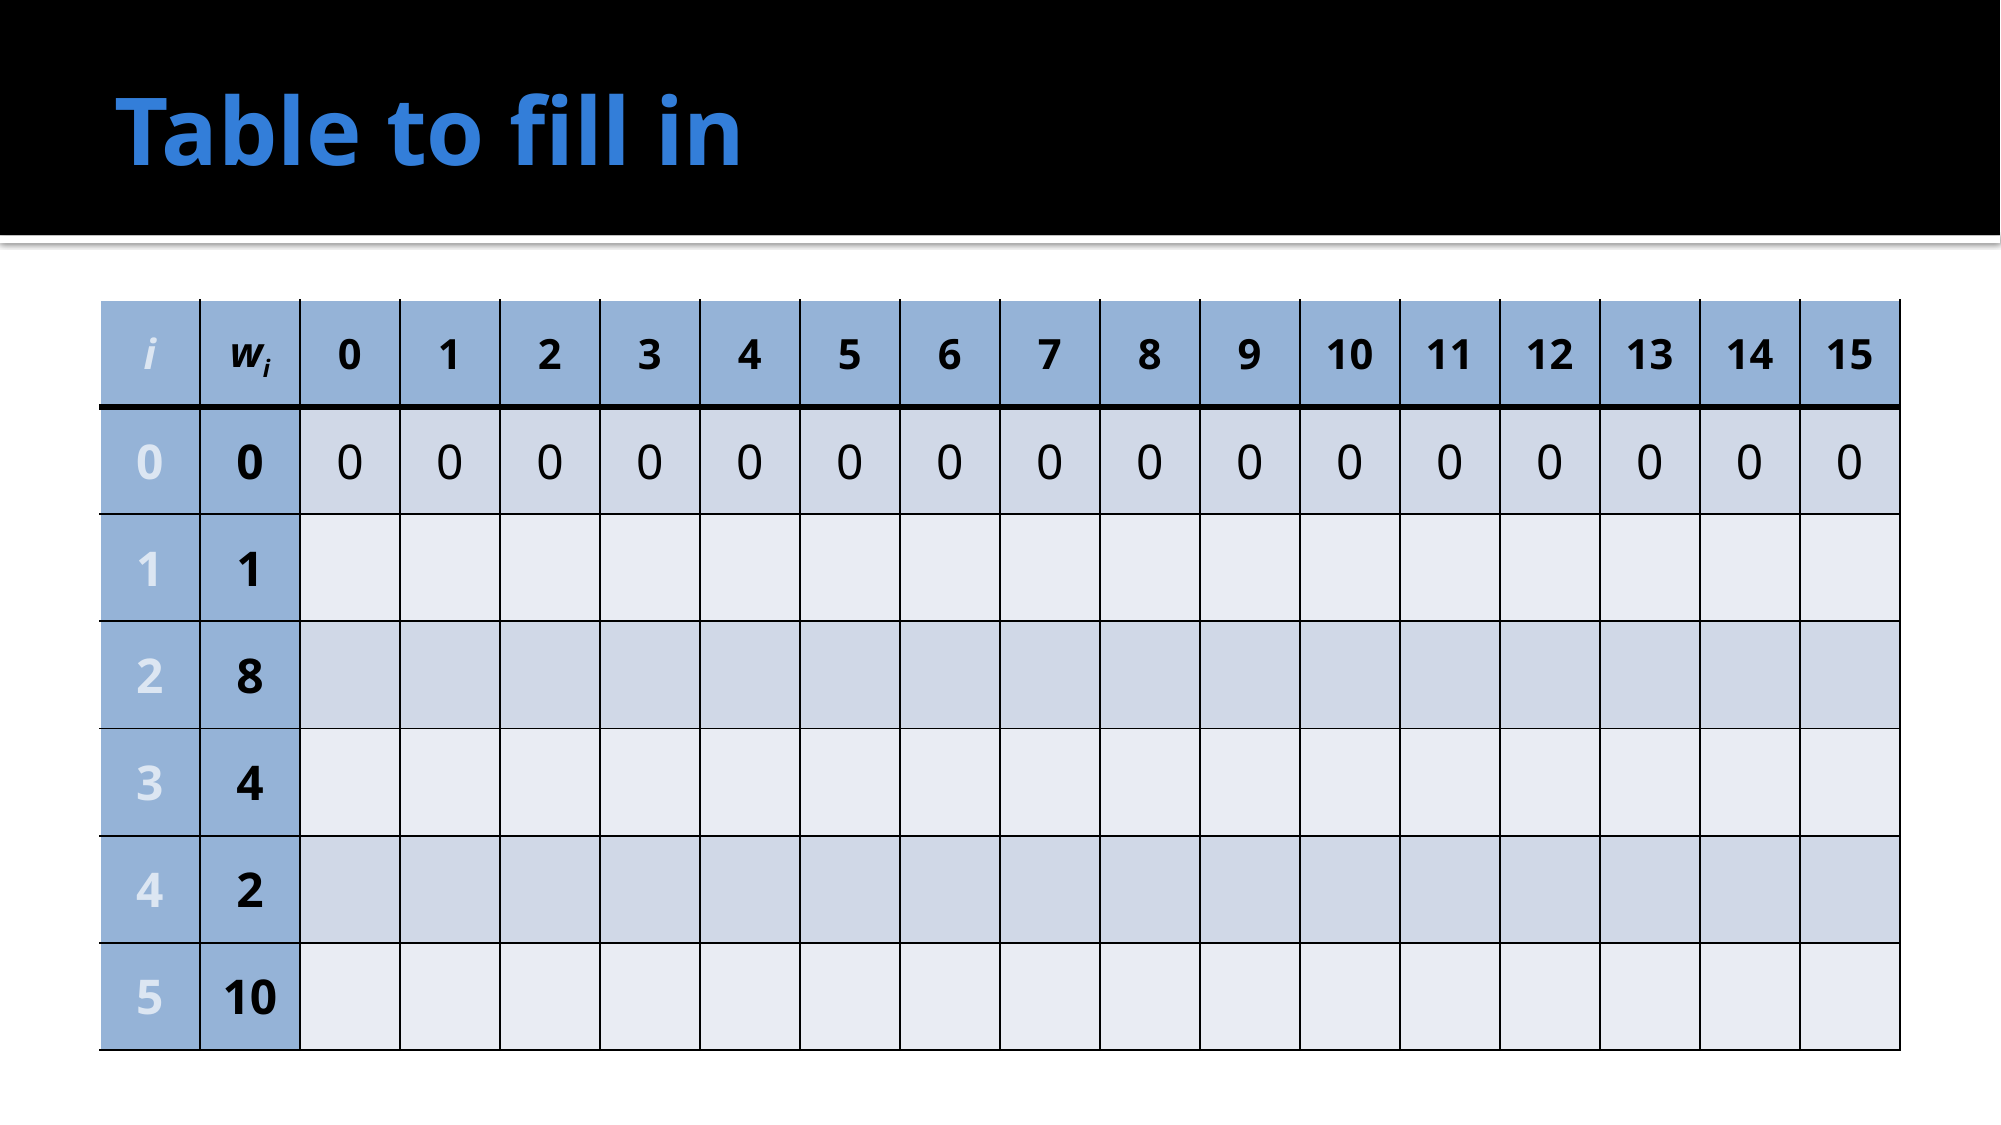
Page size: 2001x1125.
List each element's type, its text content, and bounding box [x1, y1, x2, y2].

table_cell 0 [301, 410, 399, 513]
table_cell [901, 622, 999, 728]
table_cell 5 [101, 944, 199, 1049]
table_cell [801, 837, 899, 942]
table_cell [501, 515, 599, 620]
table_cell [1001, 837, 1099, 942]
table_cell 10 [201, 944, 299, 1049]
table_cell [1701, 837, 1799, 942]
table_cell 0 [1601, 410, 1699, 513]
table_cell [1701, 944, 1799, 1049]
table_cell [1601, 944, 1699, 1049]
table_header 3 [601, 301, 699, 404]
table_cell [1201, 622, 1299, 728]
table_cell 0 [1201, 410, 1299, 513]
table_cell [1501, 729, 1599, 835]
table_cell [301, 622, 399, 728]
table_cell [1101, 837, 1199, 942]
table_header 0 [301, 301, 399, 404]
table_header 13 [1601, 301, 1699, 404]
table_cell [701, 515, 799, 620]
table_cell [701, 729, 799, 835]
table_cell 0 [501, 410, 599, 513]
table_cell [1601, 622, 1699, 728]
table_cell [1601, 837, 1699, 942]
table_header 4 [701, 301, 799, 404]
table_cell [1501, 622, 1599, 728]
table_cell [701, 622, 799, 728]
table_cell 1 [201, 515, 299, 620]
table_cell [801, 729, 899, 835]
table_cell [301, 944, 399, 1049]
table_cell [1701, 515, 1799, 620]
table_header 8 [1101, 301, 1199, 404]
table_cell [401, 837, 499, 942]
table_cell [901, 944, 999, 1049]
table_cell [401, 944, 499, 1049]
table_cell 0 [701, 410, 799, 513]
table_cell 0 [201, 410, 299, 513]
table_cell [1001, 622, 1099, 728]
table_cell [501, 837, 599, 942]
table_cell [1201, 729, 1299, 835]
table_header 9 [1201, 301, 1299, 404]
table_cell 4 [201, 729, 299, 835]
table_cell 4 [101, 837, 199, 942]
table_cell 0 [901, 410, 999, 513]
table_cell 0 [101, 410, 199, 513]
table_cell 0 [1501, 410, 1599, 513]
table_cell [1501, 515, 1599, 620]
table_cell [1201, 515, 1299, 620]
table_cell 2 [201, 837, 299, 942]
table_cell 2 [101, 622, 199, 728]
table_cell [1401, 837, 1499, 942]
table_cell 1 [101, 515, 199, 620]
table_cell [1301, 944, 1399, 1049]
table_cell [1601, 515, 1699, 620]
table_header 10 [1301, 301, 1399, 404]
table_header wi [201, 301, 299, 404]
table_cell [1801, 944, 1899, 1049]
table_cell 0 [1801, 410, 1899, 513]
table_cell [1101, 515, 1199, 620]
table_cell [801, 622, 899, 728]
table_cell [1201, 837, 1299, 942]
table_cell [301, 515, 399, 620]
table_cell [1001, 944, 1099, 1049]
table_cell [1101, 622, 1199, 728]
table_cell [801, 515, 899, 620]
table_cell [1801, 837, 1899, 942]
table_header 12 [1501, 301, 1599, 404]
table_cell [1801, 515, 1899, 620]
table_cell [1401, 622, 1499, 728]
table_cell [901, 729, 999, 835]
table_cell [1101, 729, 1199, 835]
table_cell [501, 944, 599, 1049]
table_cell [401, 515, 499, 620]
table_cell [1801, 622, 1899, 728]
table_cell [601, 837, 699, 942]
table_cell [1101, 944, 1199, 1049]
table_cell [901, 515, 999, 620]
table_cell [401, 622, 499, 728]
table_header 1 [401, 301, 499, 404]
table_cell [1501, 944, 1599, 1049]
table_cell [501, 622, 599, 728]
table_header 11 [1401, 301, 1499, 404]
table_cell [1701, 729, 1799, 835]
table_header 2 [501, 301, 599, 404]
table_cell [601, 729, 699, 835]
table_cell [1001, 515, 1099, 620]
table_cell 0 [401, 410, 499, 513]
table_cell 0 [1401, 410, 1499, 513]
table_cell [801, 944, 899, 1049]
table_cell [601, 515, 699, 620]
table_cell 0 [1301, 410, 1399, 513]
title Table to fill in [99, 25, 1900, 231]
table_cell 0 [1701, 410, 1799, 513]
table_cell [1701, 622, 1799, 728]
table_cell 0 [601, 410, 699, 513]
table_cell [1001, 729, 1099, 835]
table_cell [1401, 515, 1499, 620]
table_cell 0 [1101, 410, 1199, 513]
table_cell [1401, 729, 1499, 835]
table_header 6 [901, 301, 999, 404]
table_cell [1301, 515, 1399, 620]
table_cell [1301, 837, 1399, 942]
table_cell 8 [201, 622, 299, 728]
table_cell [501, 729, 599, 835]
table_header 5 [801, 301, 899, 404]
table_cell 0 [801, 410, 899, 513]
table_header i [101, 301, 199, 404]
table_cell [701, 837, 799, 942]
table_cell [701, 944, 799, 1049]
table_cell 3 [101, 729, 199, 835]
table_header 14 [1701, 301, 1799, 404]
table_cell [301, 837, 399, 942]
table_cell [1301, 729, 1399, 835]
table_cell [301, 729, 399, 835]
table_cell 0 [1001, 410, 1099, 513]
table_cell [901, 837, 999, 942]
table_cell [1501, 837, 1599, 942]
table_cell [1601, 729, 1699, 835]
table_cell [401, 729, 499, 835]
table_cell [1201, 944, 1299, 1049]
table_cell [1801, 729, 1899, 835]
table_cell [1301, 622, 1399, 728]
table_cell [601, 622, 699, 728]
table_cell [601, 944, 699, 1049]
table_header 7 [1001, 301, 1099, 404]
table_header 15 [1801, 301, 1899, 404]
table_cell [1401, 944, 1499, 1049]
